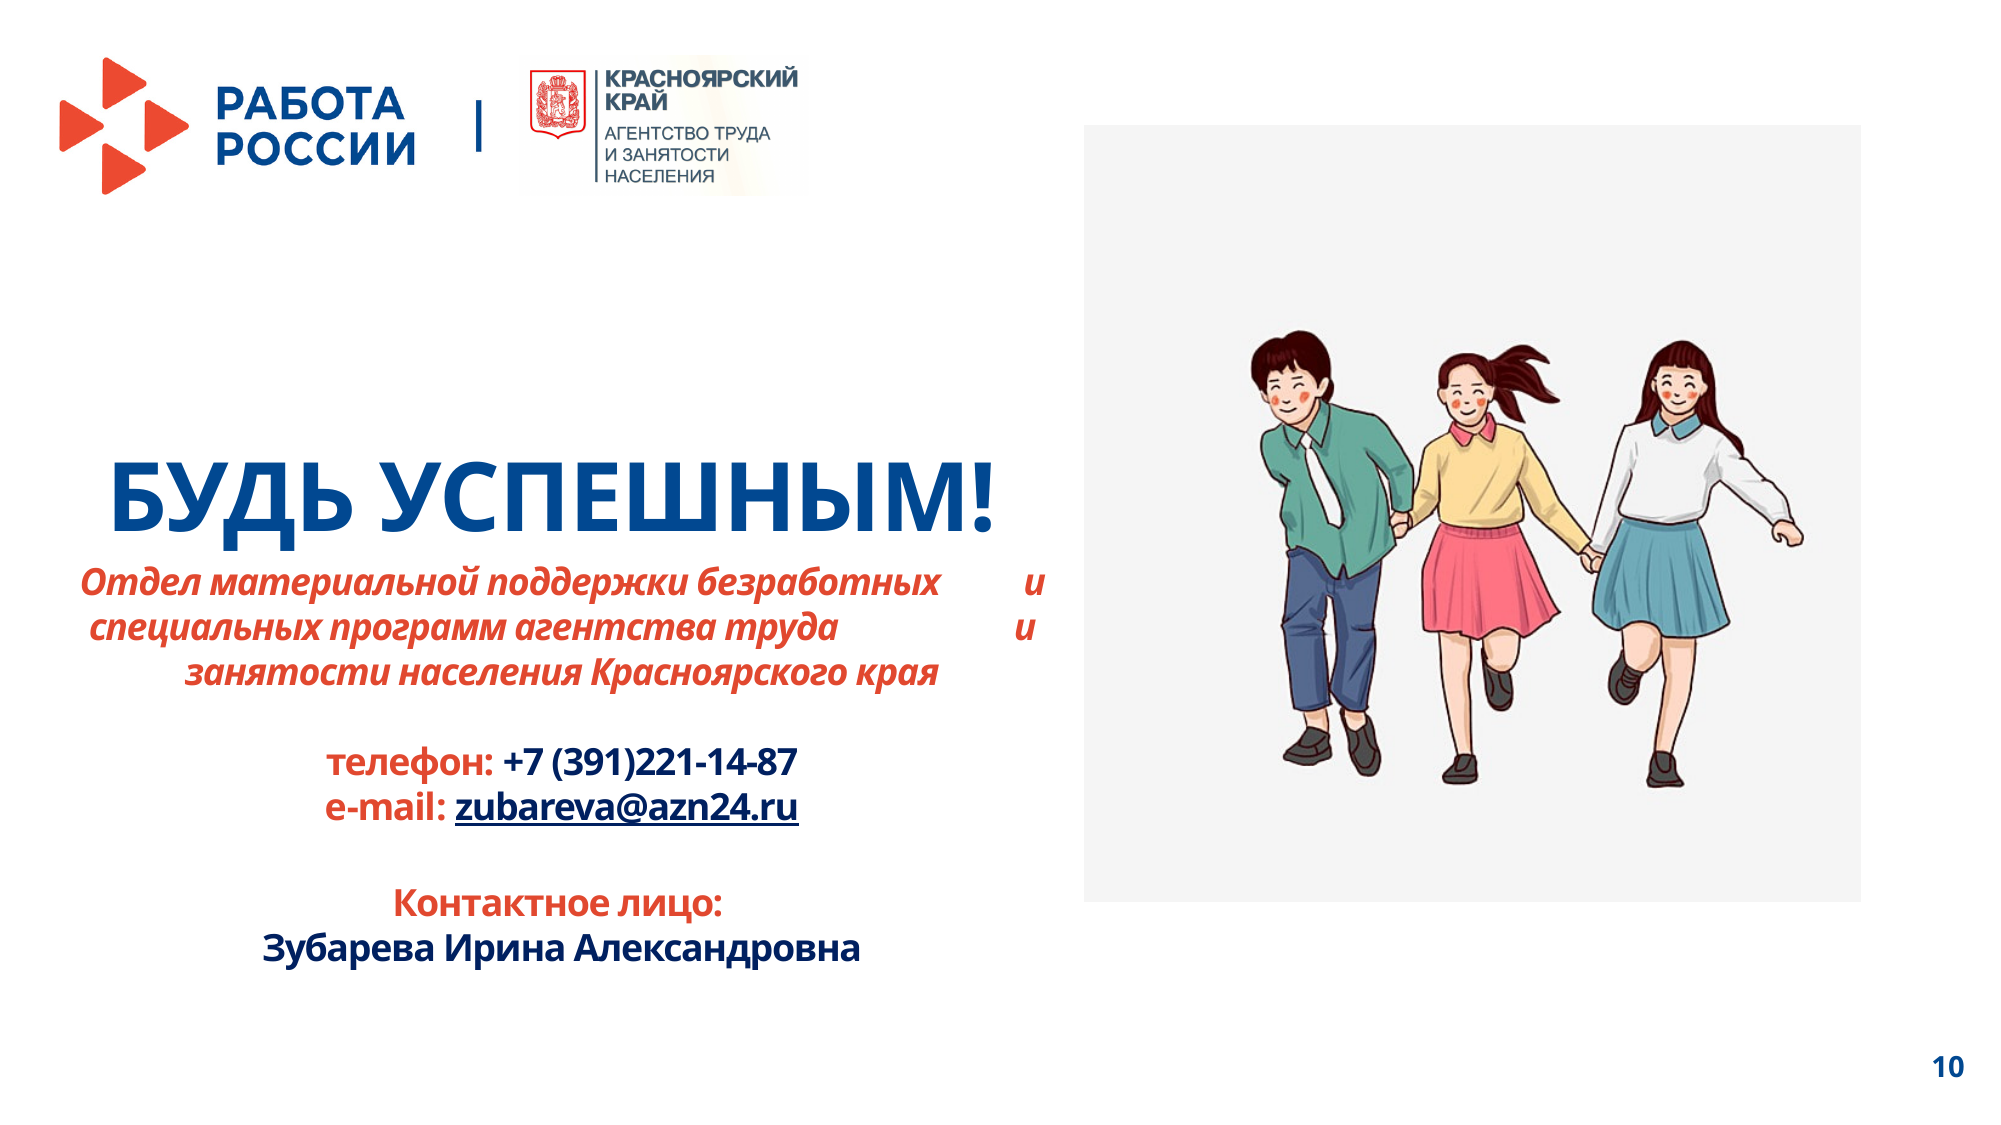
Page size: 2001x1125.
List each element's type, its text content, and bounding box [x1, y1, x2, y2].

picture [519, 55, 810, 196]
picture [1084, 125, 1861, 902]
picture [58, 56, 492, 195]
text_box Отдел материальной поддержки безработных и специальных программ агентства труда и занятости населения Красноярского края телефон: +7 (391)221-14-87 е-mail: zubareva@azn24.ru Контактное лицо: Зубарева Ирина Александровна [69, 557, 1055, 1125]
text_box 10 [1916, 1041, 1980, 1091]
text_box БУДЬ УСПЕШНЫМ! [58, 435, 1044, 551]
